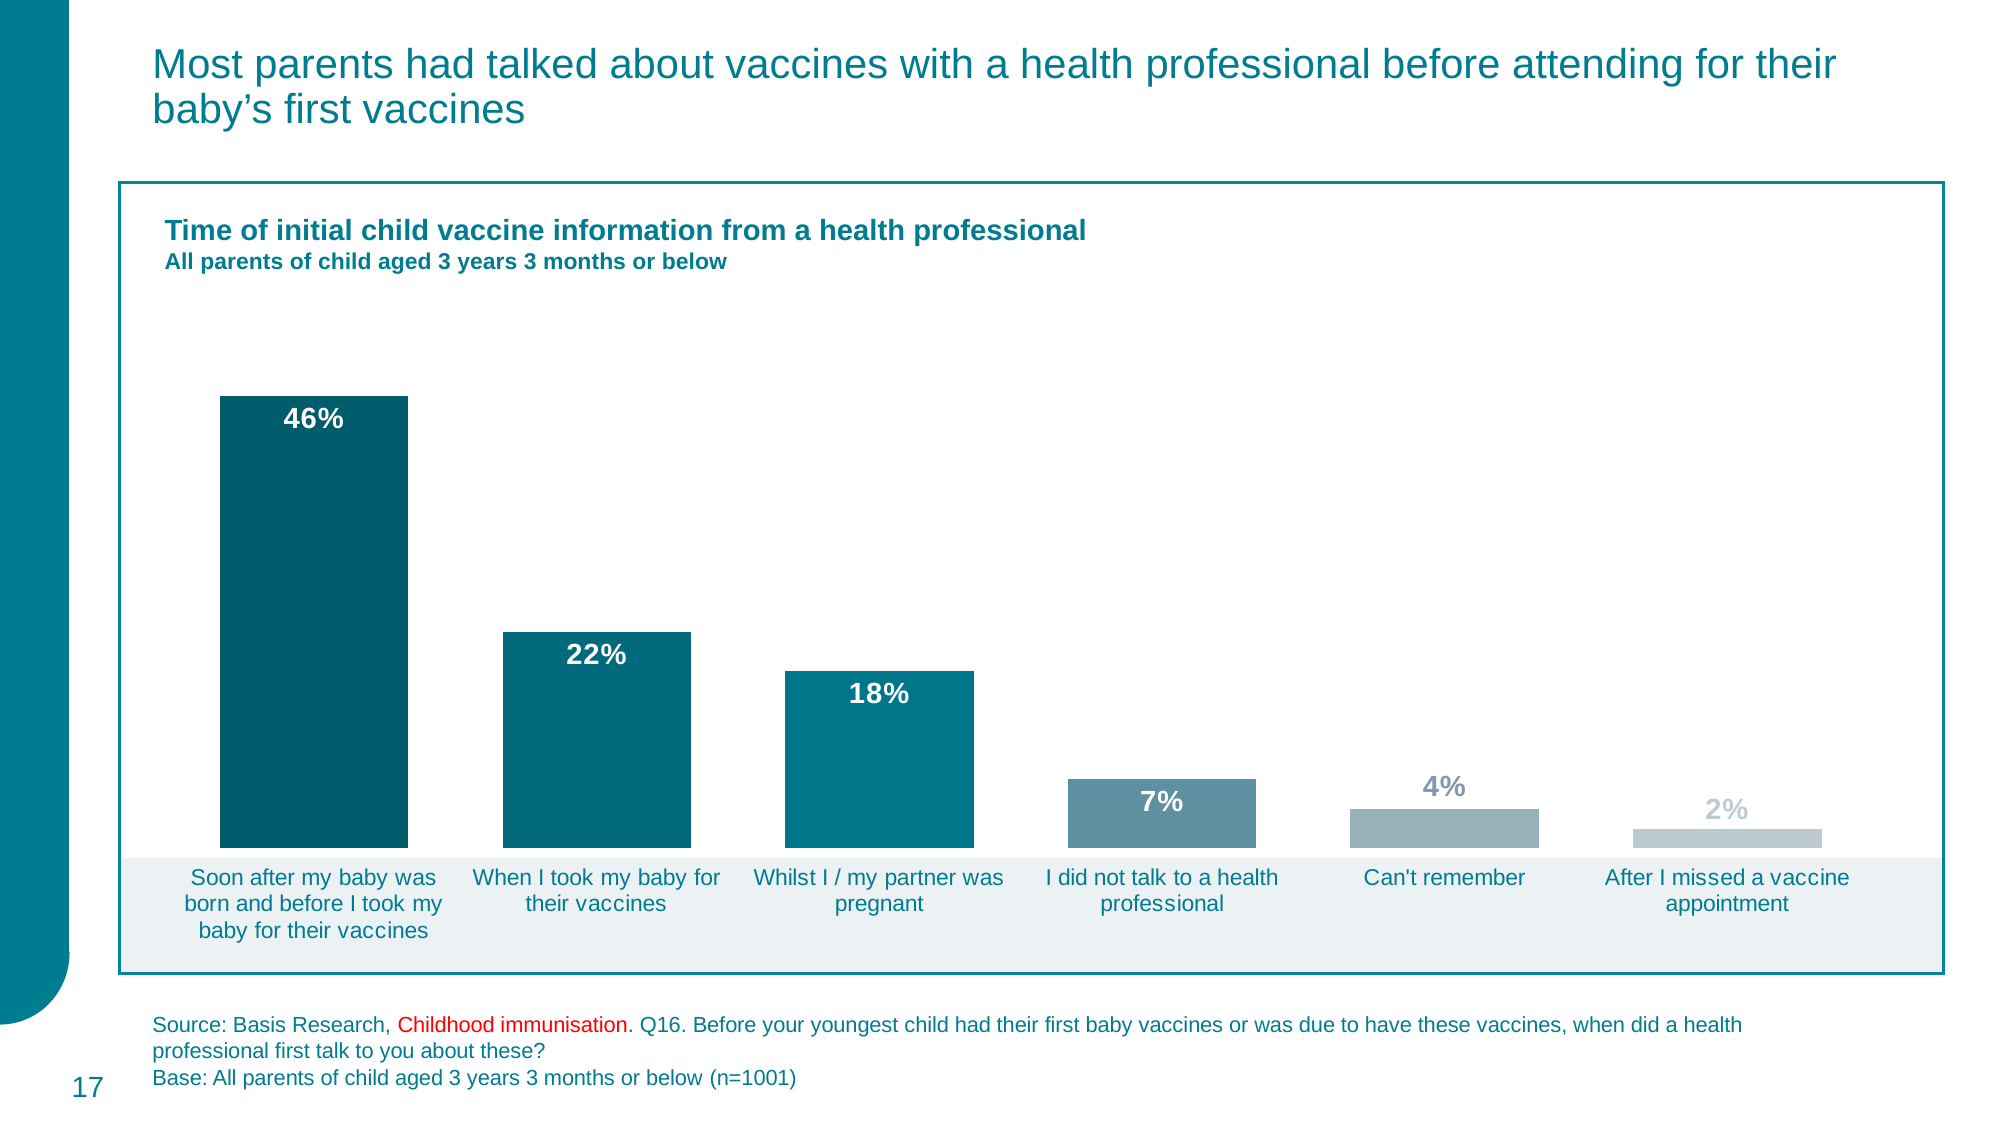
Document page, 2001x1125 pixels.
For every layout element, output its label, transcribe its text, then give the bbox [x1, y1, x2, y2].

chart [137, 344, 1904, 956]
text_box Most parents had talked about vaccines with a health professional before attending for their baby’s first vaccines [137, 1, 1863, 220]
text_box [119, 182, 1944, 974]
text_box Source: Basis Research, Childhood immunisation. Q16. Before your youngest child had their first baby vaccines or was due to have these vaccines, when did a health professional first talk to you about these? Base: All parents of child aged 3 years 3 months or below (n=1001) [137, 1020, 1879, 1081]
text_box 17 [21, 1056, 120, 1117]
text_box Time of initial child vaccine information from a health professional All parents of child aged 3 years 3 months or below [149, 204, 1103, 282]
